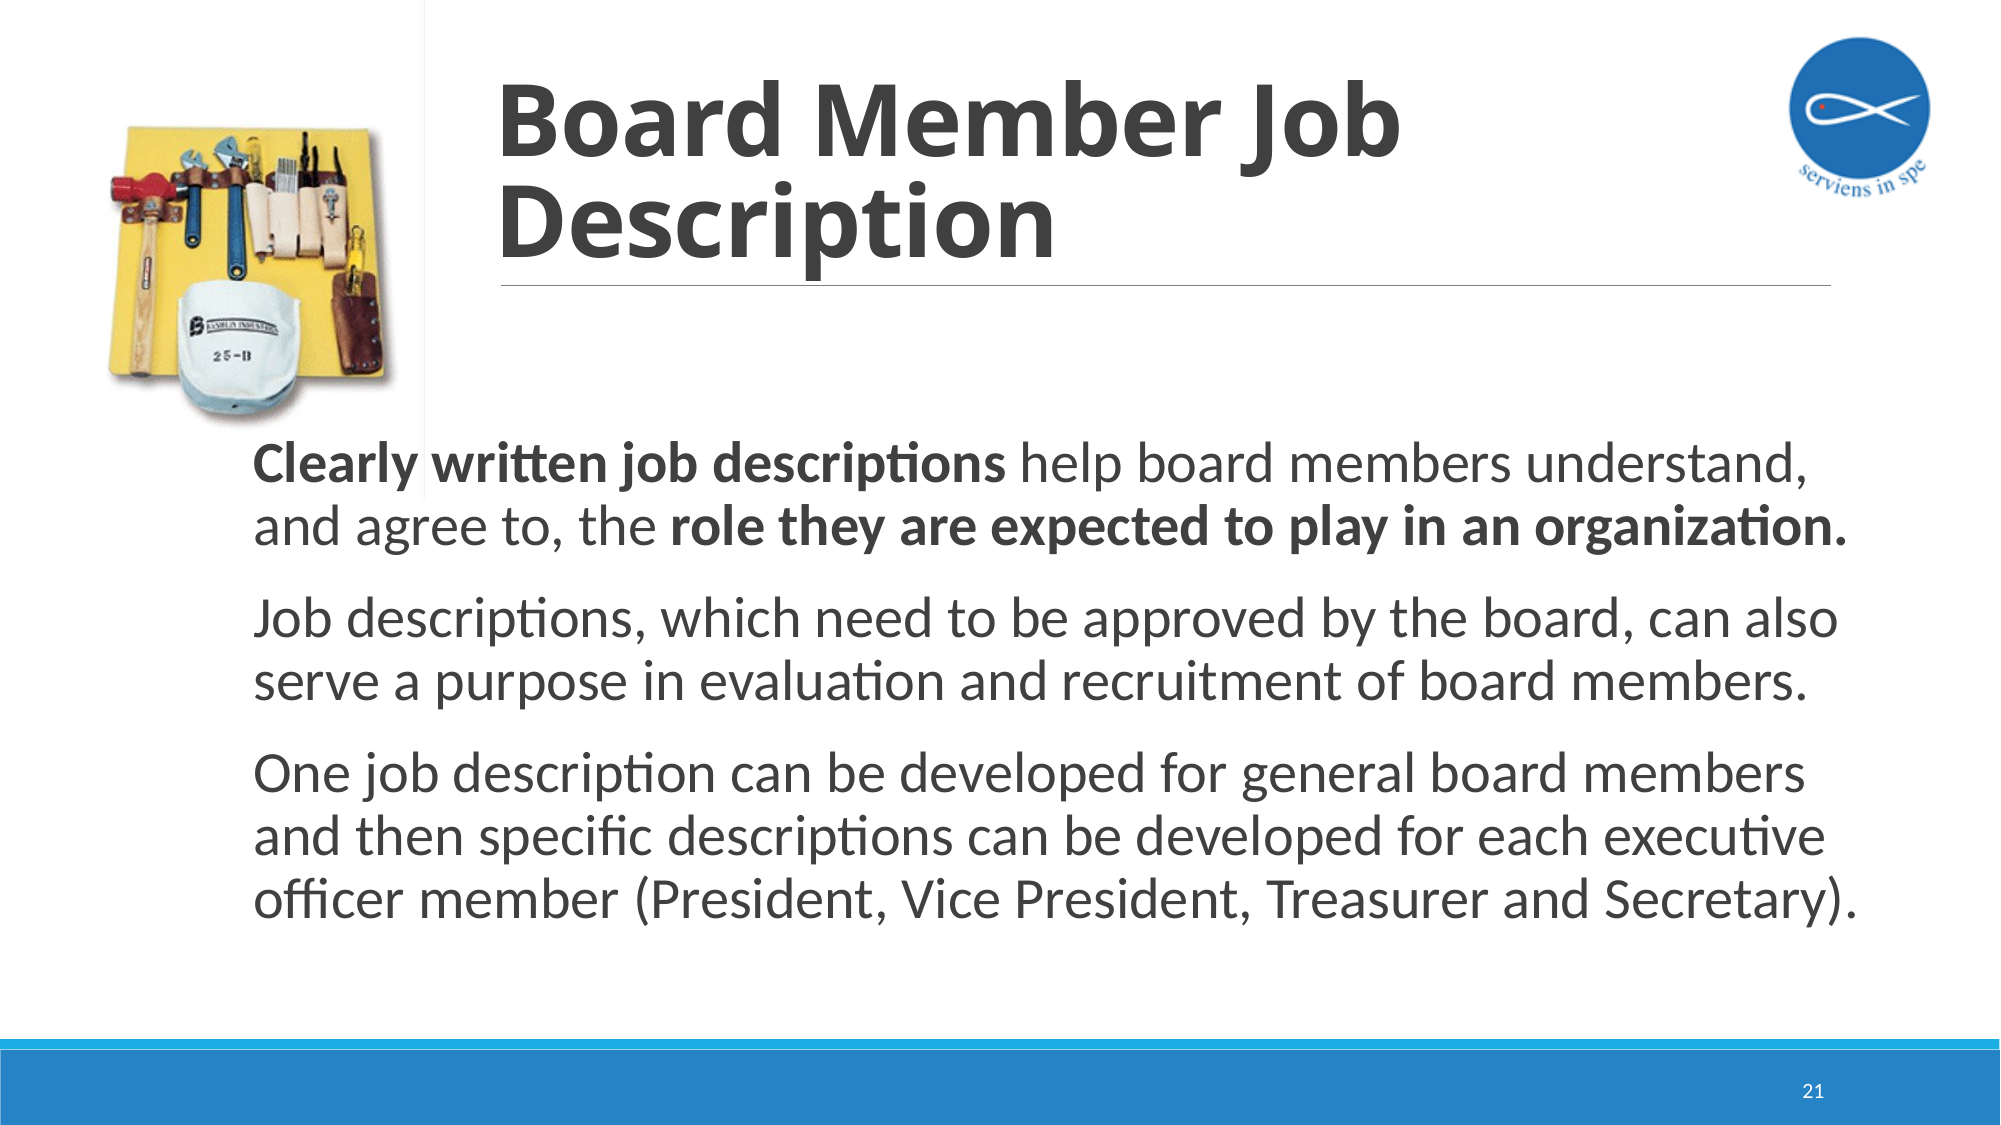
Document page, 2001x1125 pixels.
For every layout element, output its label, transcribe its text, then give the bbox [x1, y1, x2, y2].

slide_number 21 [1624, 1059, 1840, 1120]
title Board Member Job Description [510, 47, 1770, 286]
picture [1721, 6, 2000, 223]
list Clearly written job descriptions help board members understand, and agree to, the role they are expected to play in an organization. Job descriptions, which need to be approved by the board, can also serve a purpose in evaluation and recruitment of board members. One job description can be developed for general board members and then specific descriptions can be developed for each executive officer member (President, Vice President, Treasurer and Secretary). [238, 425, 1889, 983]
picture [0, 0, 502, 502]
